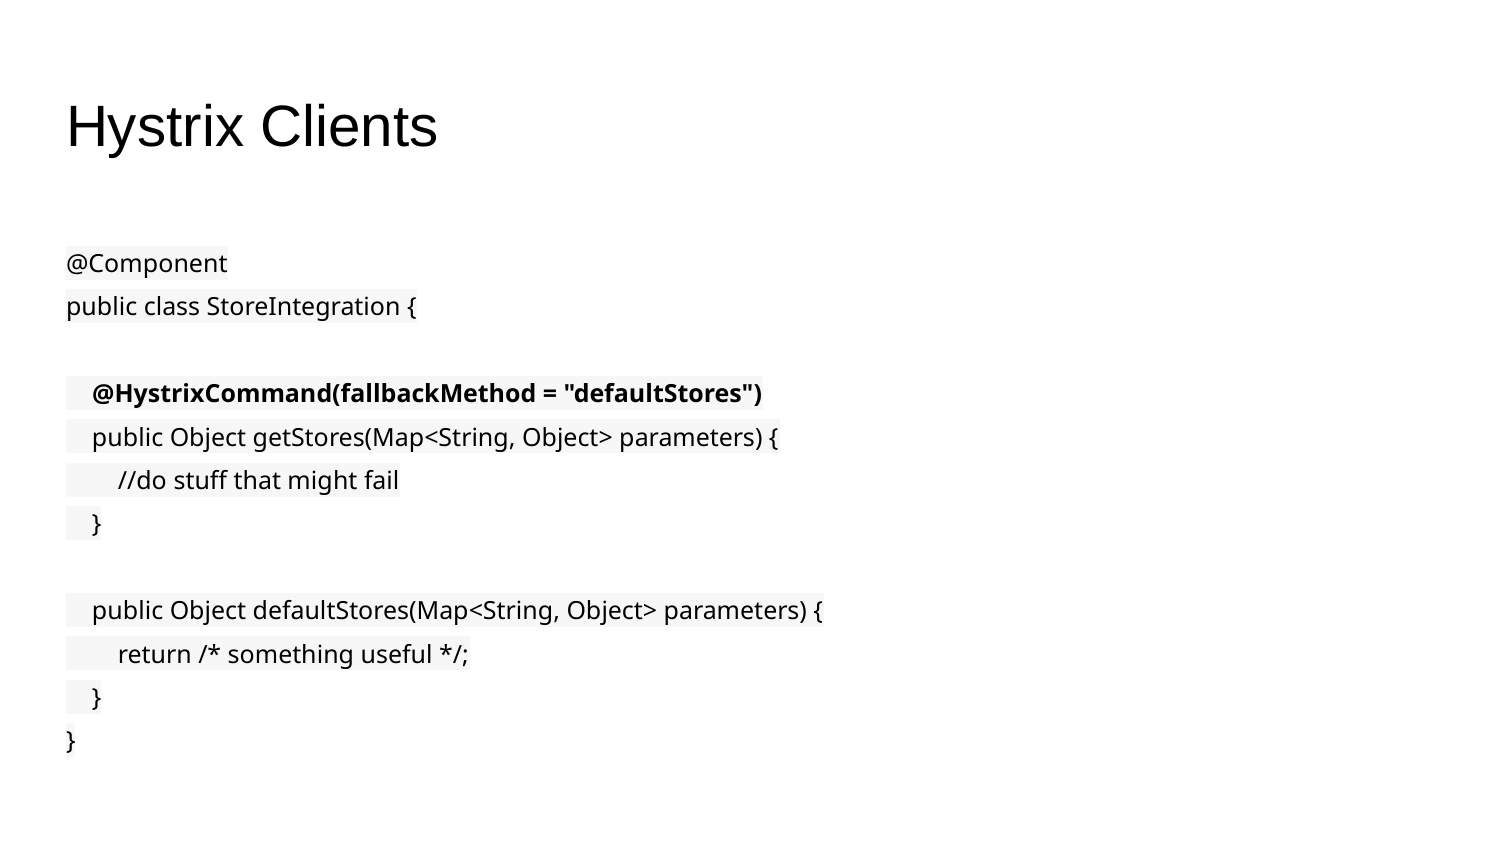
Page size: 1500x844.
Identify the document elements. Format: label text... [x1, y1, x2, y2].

title Hystrix Clients [51, 72, 1449, 167]
list @Component public class StoreIntegration { @HystrixCommand(fallbackMethod = "defaultStores") public Object getStores(Map<String, Object> parameters) { //do stuff that might fail } public Object defaultStores(Map<String, Object> parameters) { return /* something useful */; } } [51, 189, 1449, 750]
